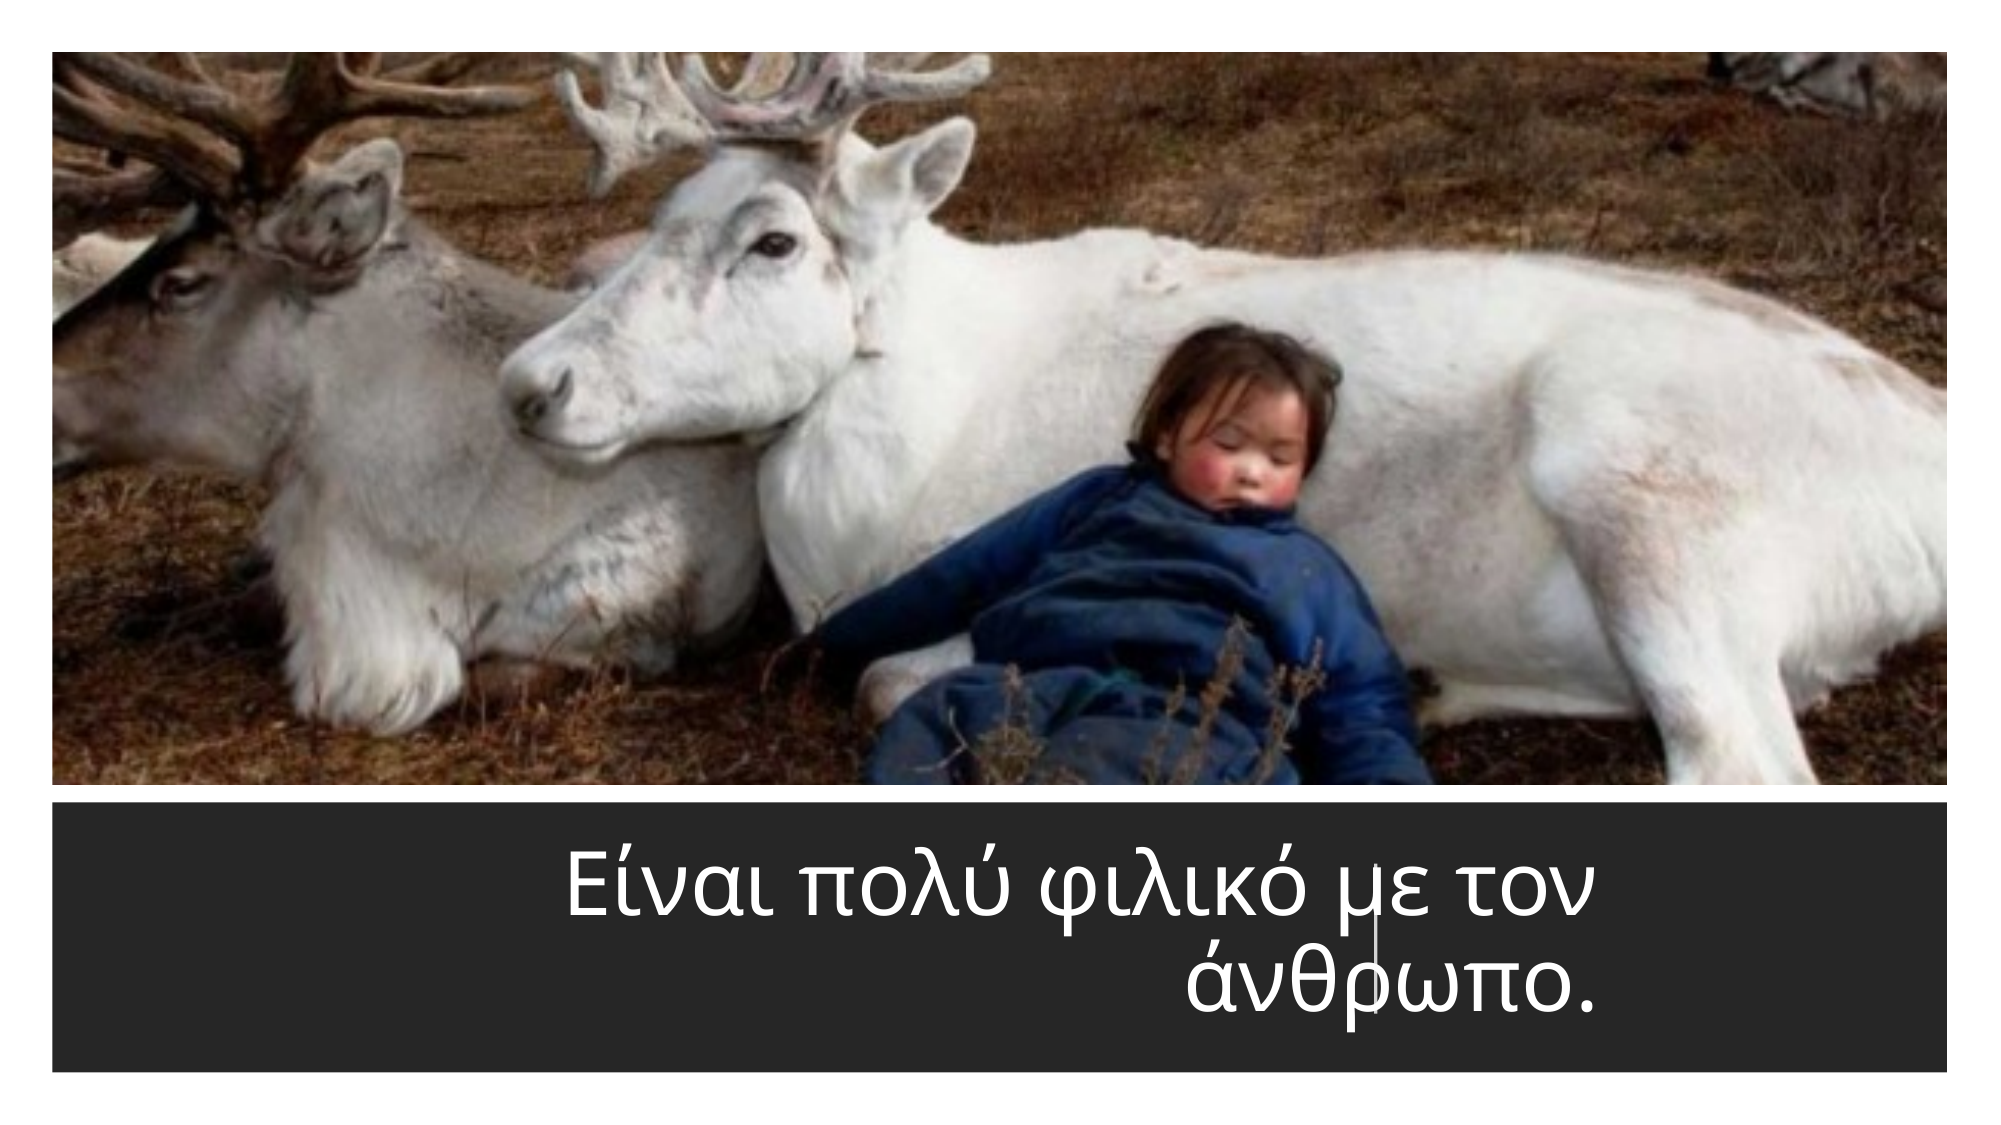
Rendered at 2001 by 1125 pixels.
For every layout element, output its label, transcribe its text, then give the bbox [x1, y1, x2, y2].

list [52, 52, 1947, 785]
text_box [51, 801, 1948, 1073]
title Είναι πολύ φιλικό με τον άνθρωπο. [119, 831, 1615, 1039]
